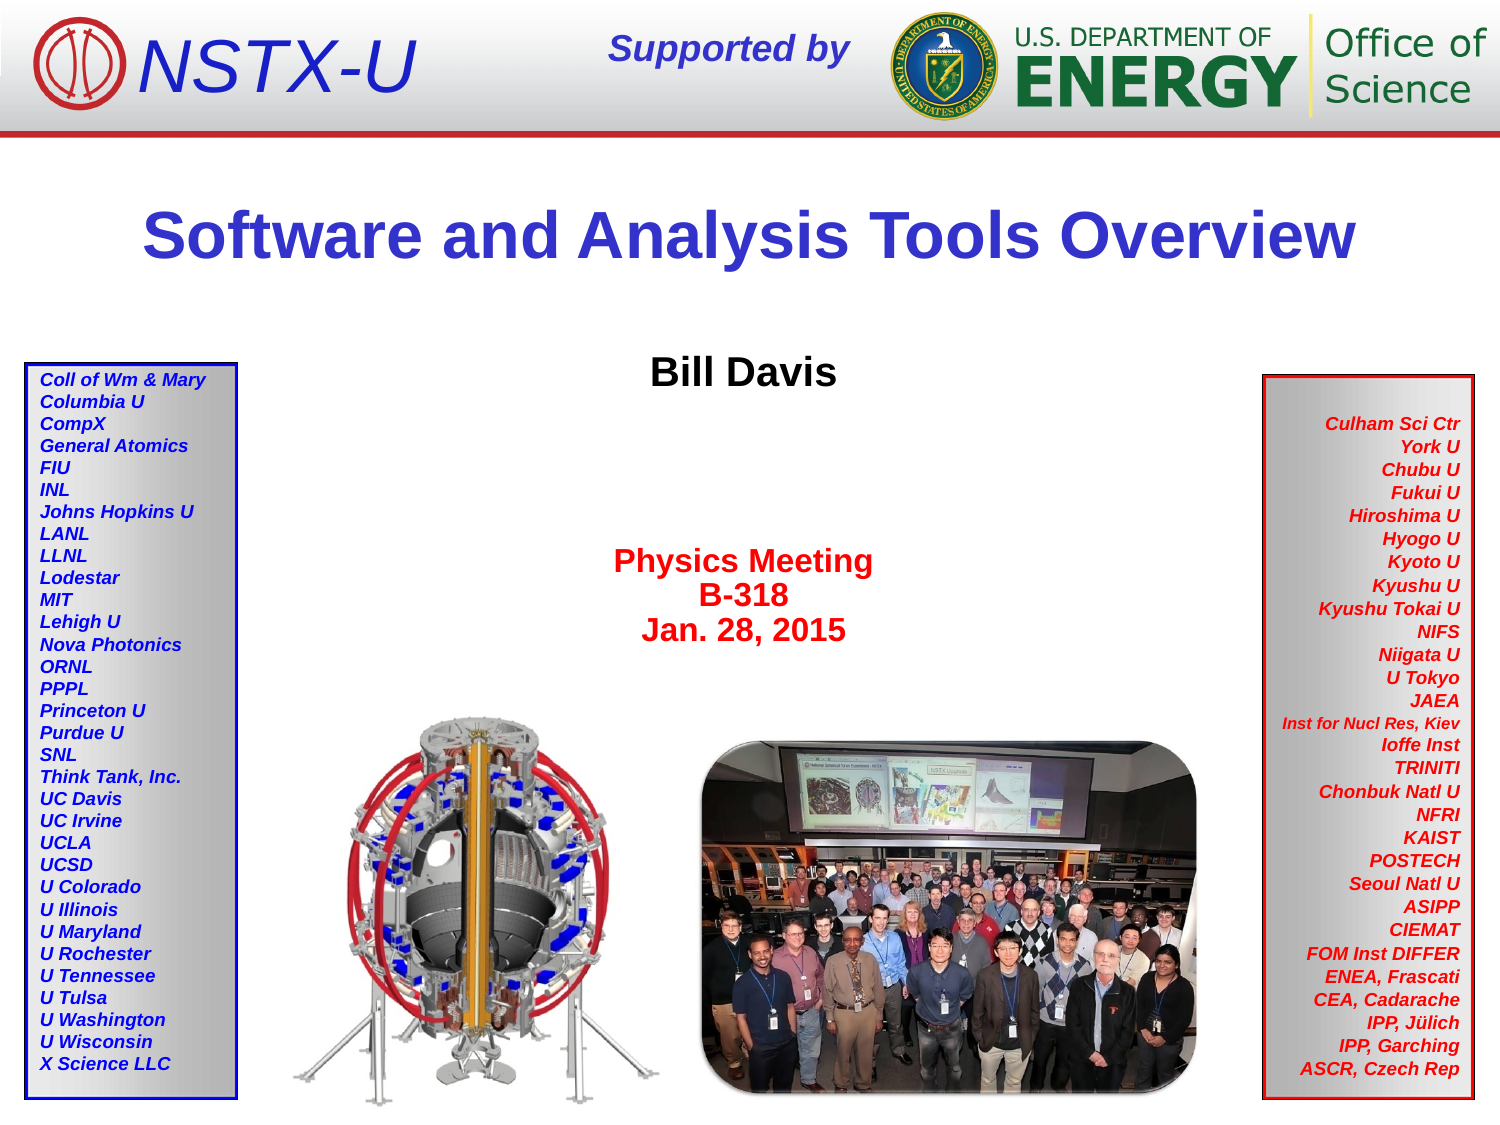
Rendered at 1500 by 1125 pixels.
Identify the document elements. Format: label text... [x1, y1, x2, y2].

picture [0, 0, 1500, 138]
picture [1262, 374, 1476, 1101]
picture [24, 362, 238, 1101]
text_box Physics Meeting B-318 Jan. 28, 2015 [275, 549, 1213, 648]
text_box Bill Davis [249, 337, 1238, 403]
picture [694, 737, 1201, 1101]
picture [289, 712, 663, 1113]
text_box Software and Analysis Tools Overview [24, 162, 1475, 313]
